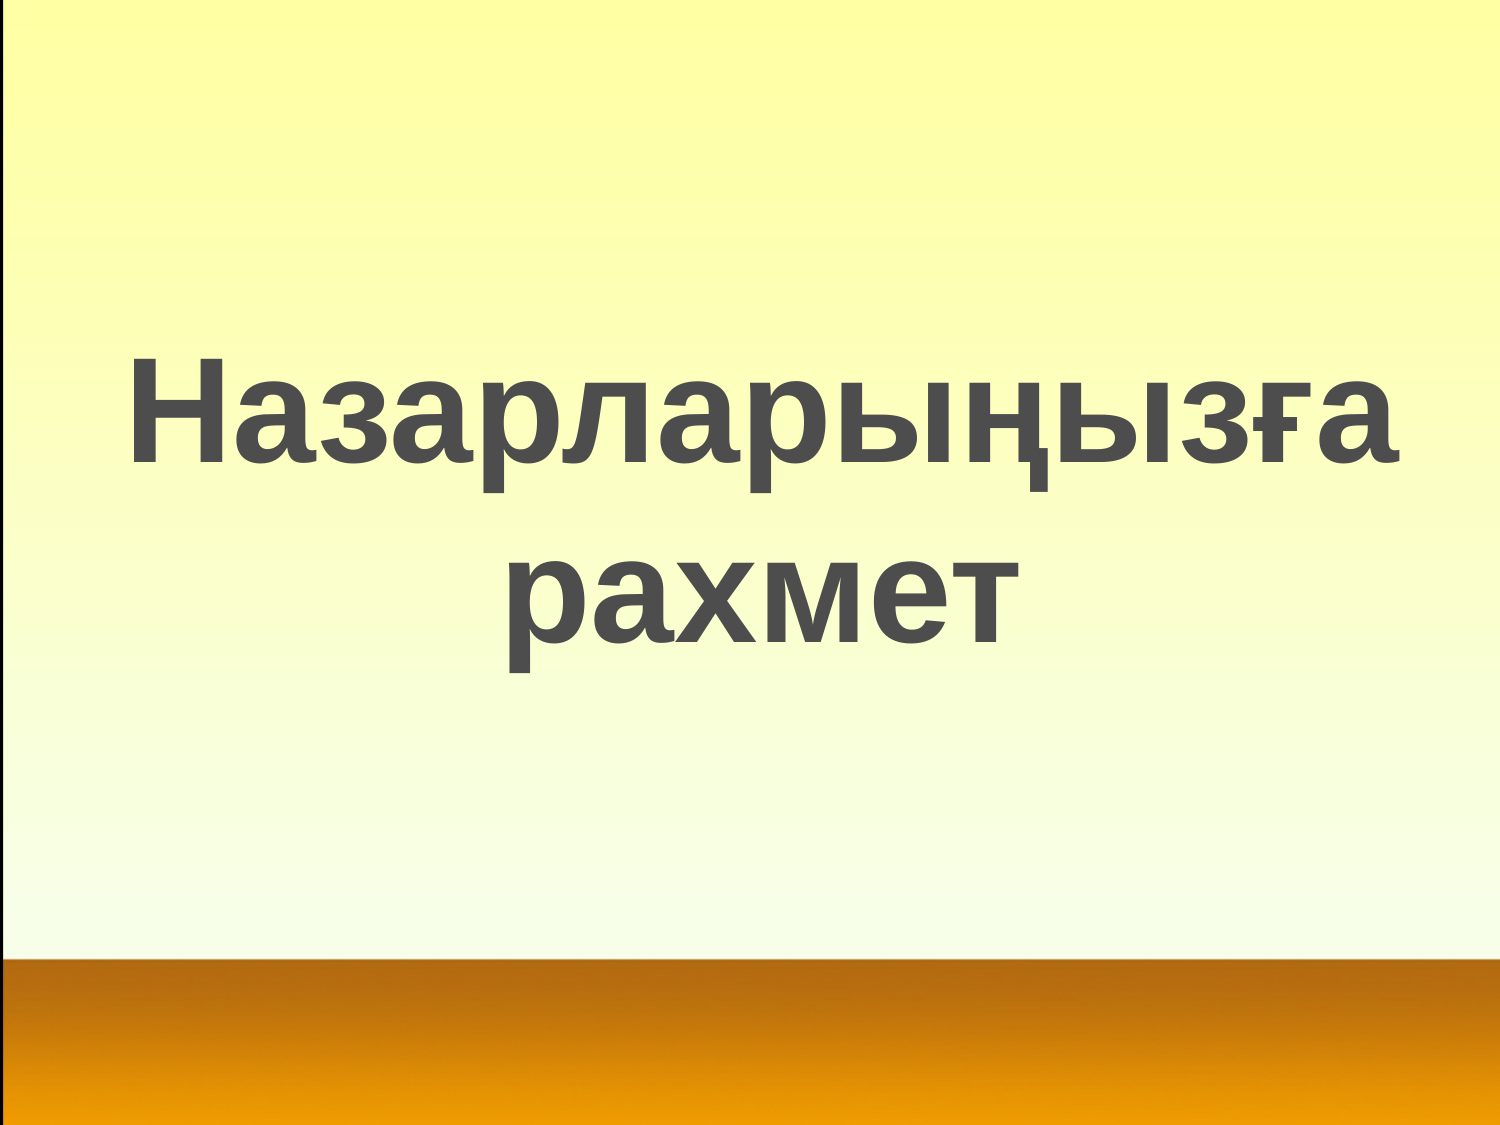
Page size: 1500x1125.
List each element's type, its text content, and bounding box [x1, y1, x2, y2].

picture [0, 0, 1500, 1125]
title Назарларыңызға рахмет [93, 433, 1430, 551]
